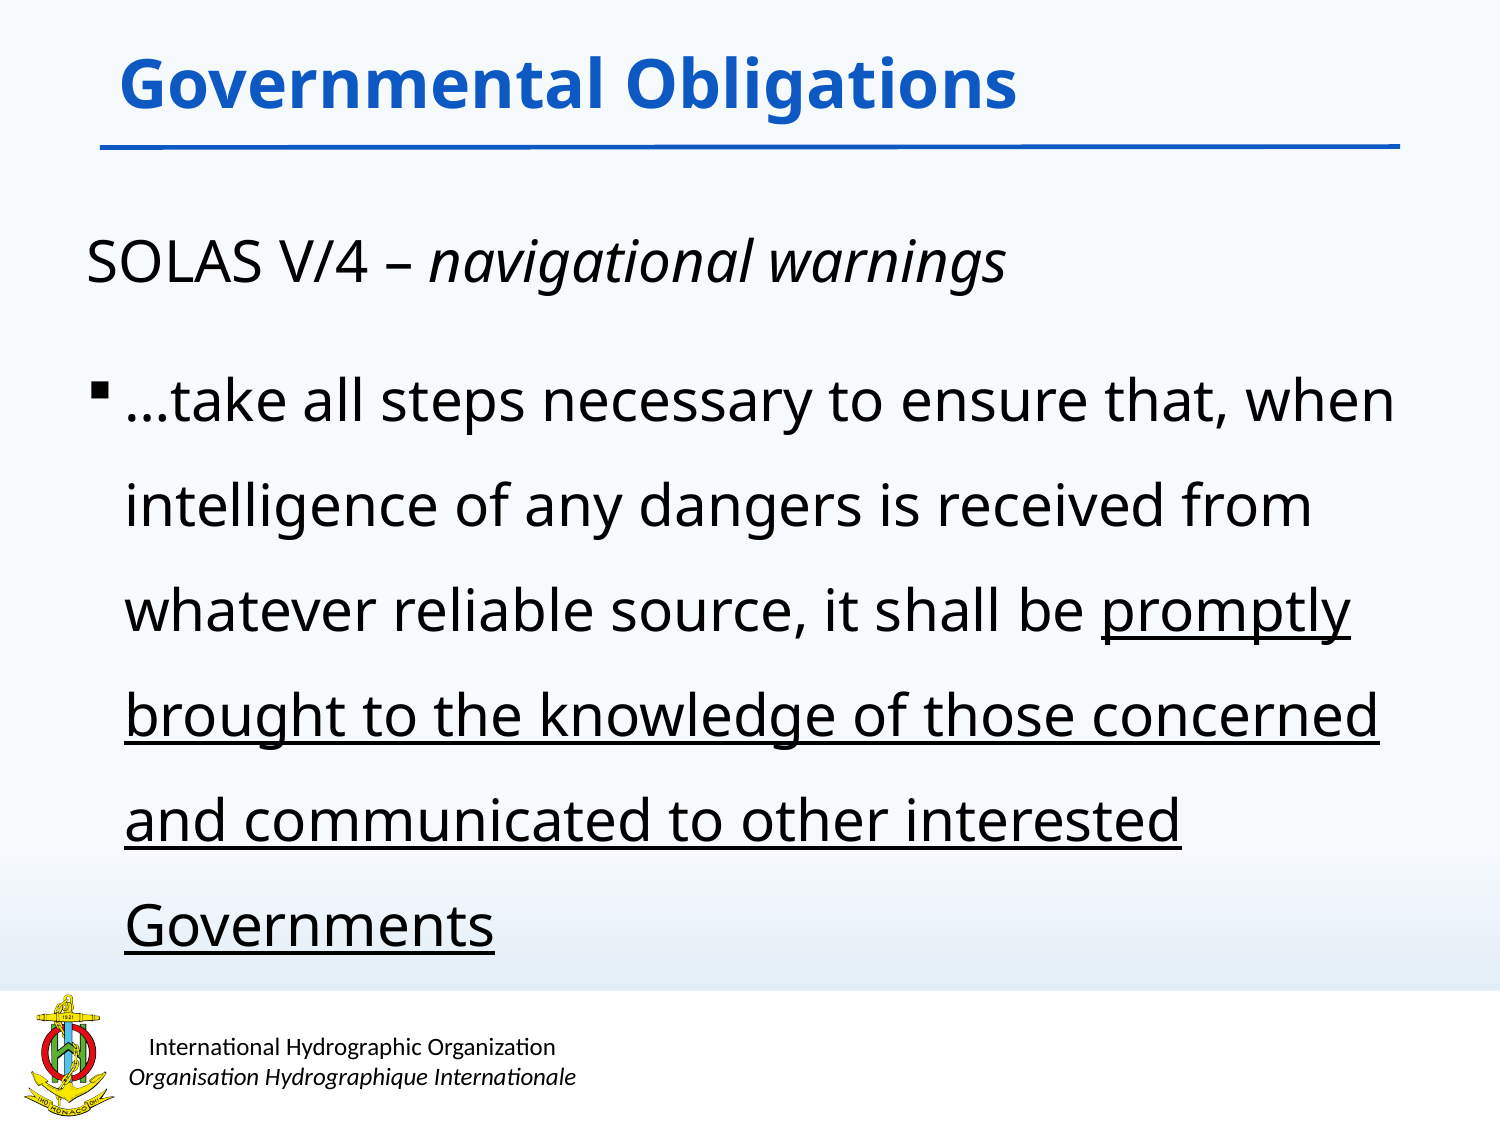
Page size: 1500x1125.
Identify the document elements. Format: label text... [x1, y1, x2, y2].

list SOLAS V/4 – navigational warnings …take all steps necessary to ensure that, when intelligence of any dangers is received from whatever reliable source, it shall be promptly brought to the knowledge of those concerned and communicated to other interested Governments [71, 224, 1443, 1010]
title Governmental Obligations [103, 42, 1397, 132]
picture [16, 990, 119, 1125]
